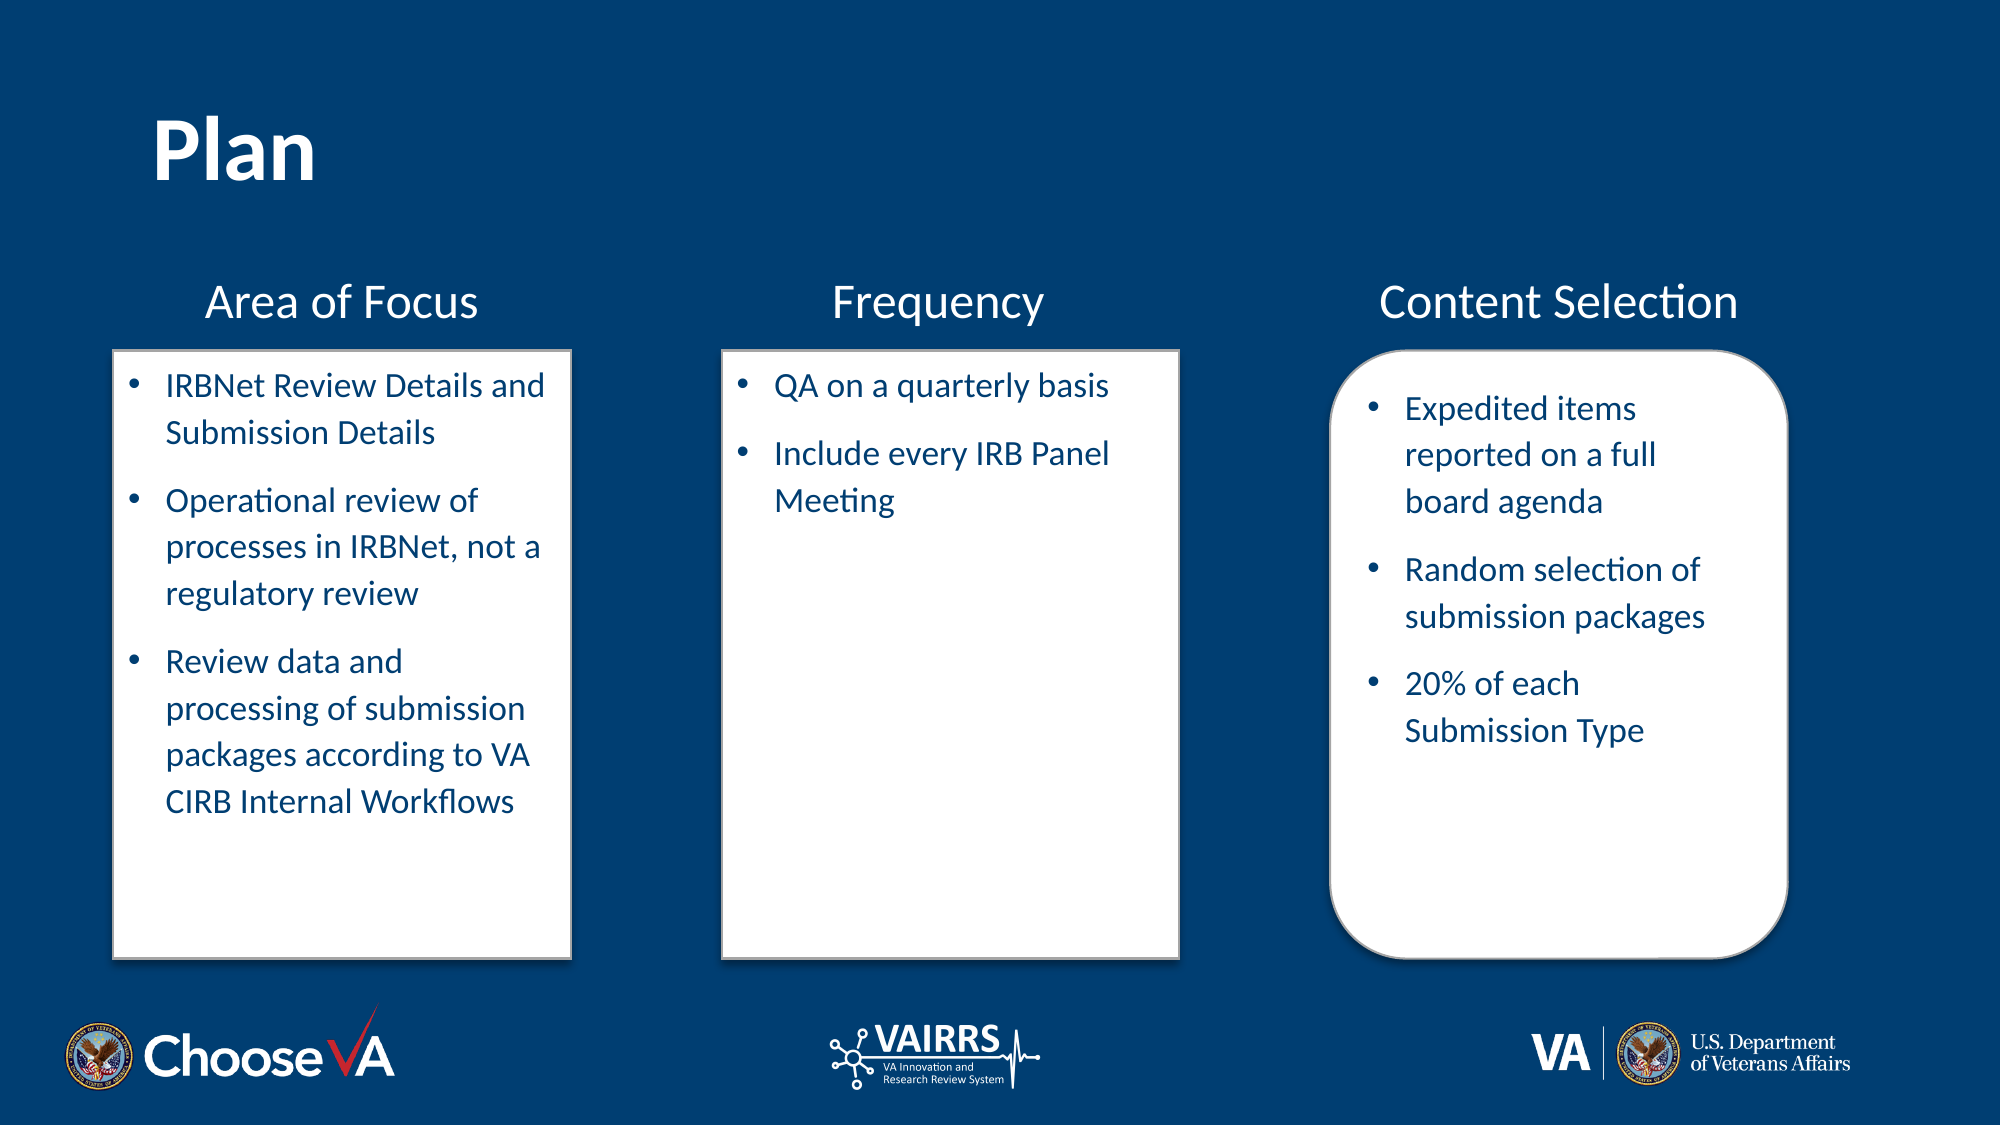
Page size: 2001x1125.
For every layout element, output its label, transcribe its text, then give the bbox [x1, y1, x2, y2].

list Frequency [709, 267, 1167, 337]
list QA on a quarterly basis Include every IRB Panel Meeting [721, 349, 1180, 960]
picture [64, 1001, 395, 1091]
text_box Content Selection [1330, 267, 1788, 337]
list IRBNet Review Details and Submission Details Operational review of processes in IRBNet, not a regulatory review Review data and processing of submission packages according to VA CIRB Internal Workflows [112, 349, 572, 960]
picture [1531, 981, 1850, 1110]
text_box Expedited items reported on a full board agenda Random selection of submission packages 20% of each Submission Type [1329, 349, 1789, 960]
picture [801, 960, 1065, 1125]
list Area of Focus [113, 267, 571, 337]
title Plan [137, 89, 1559, 213]
